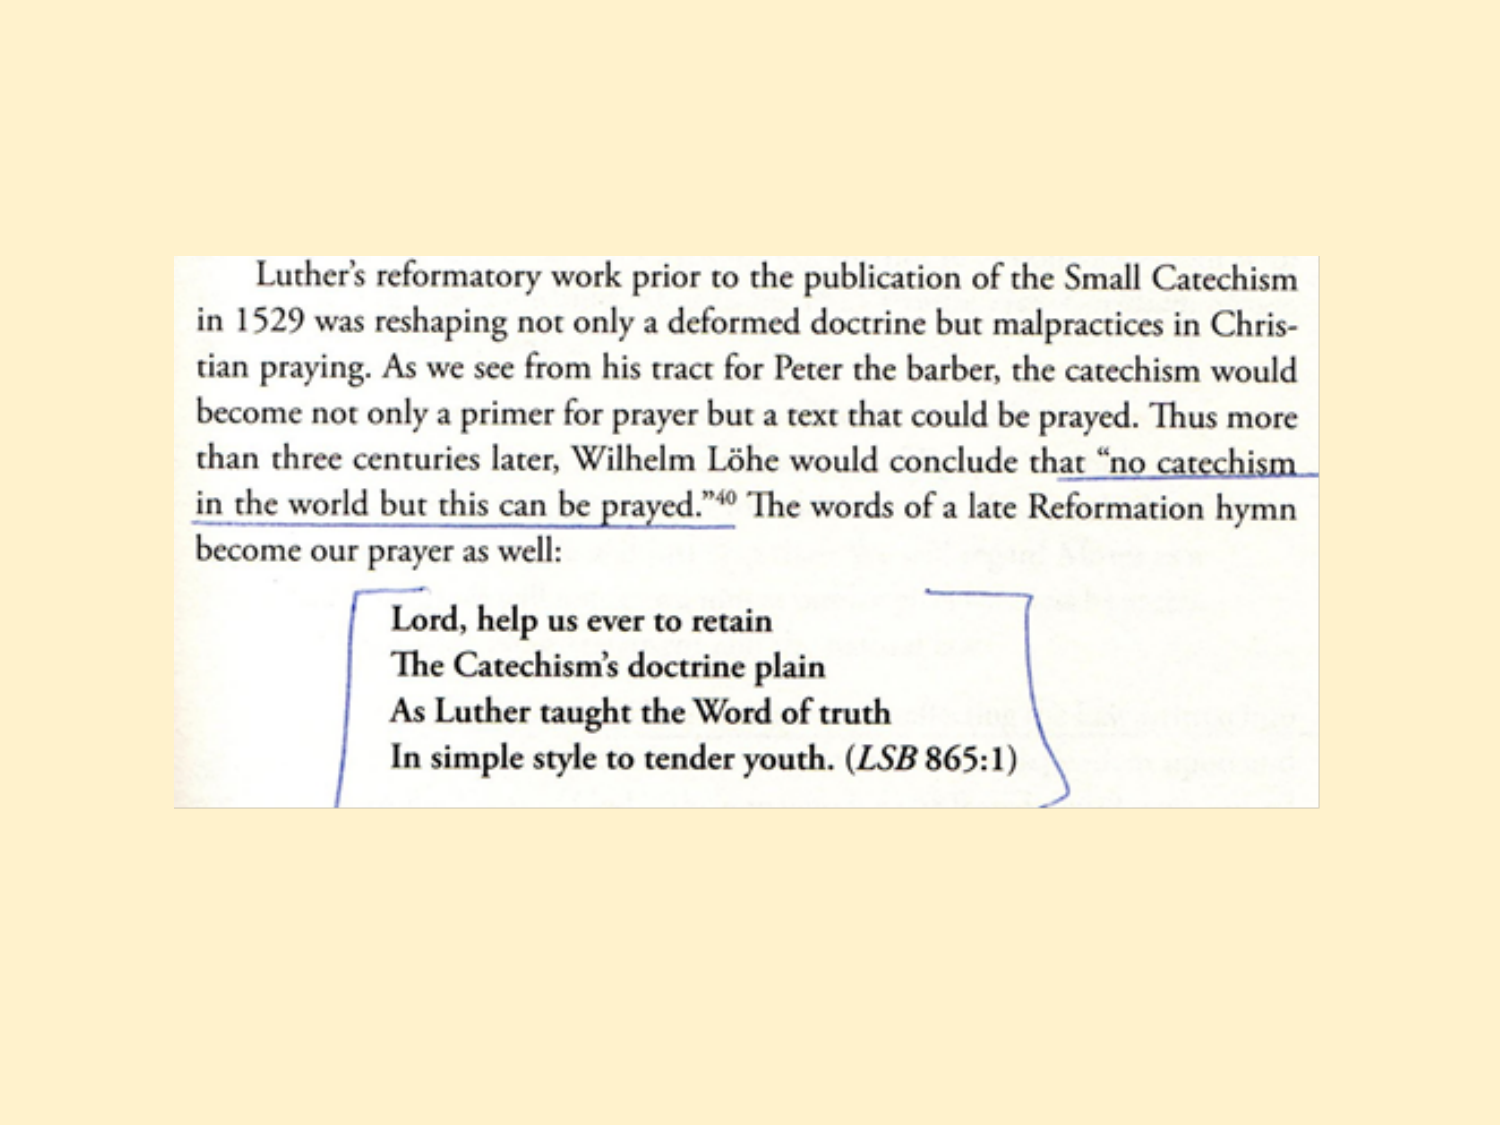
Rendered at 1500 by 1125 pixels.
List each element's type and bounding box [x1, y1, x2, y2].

picture [174, 256, 1322, 811]
